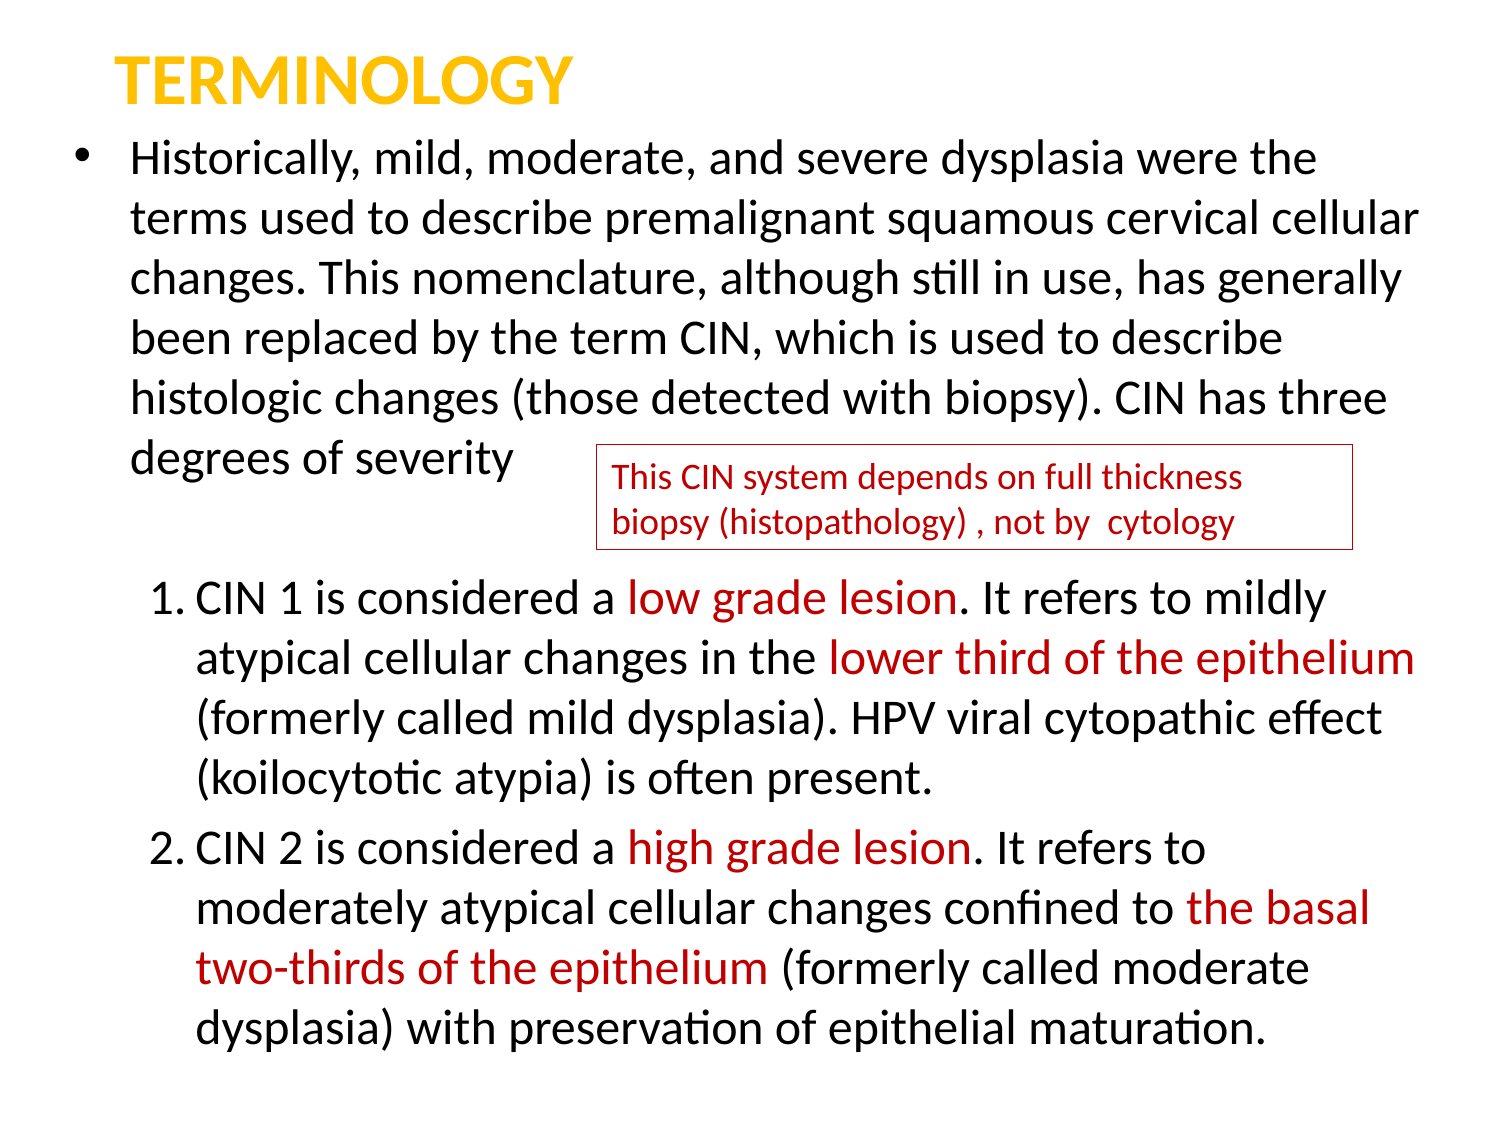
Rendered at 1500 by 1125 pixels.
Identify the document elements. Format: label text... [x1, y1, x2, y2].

text_box This CIN system depends on full thickness biopsy (histopathology) , not by cytology [596, 444, 1353, 550]
title TERMINOLOGY [99, 23, 1400, 117]
list Historically, mild, moderate, and severe dysplasia were the terms used to describe premalignant squamous cervical cellular changes. This nomenclature, although still in use, has generally been replaced by the term CIN, which is used to describe histologic changes (those detected with biopsy). CIN has three degrees of severity CIN 1 is considered a low grade lesion. It refers to mildly atypical cellular changes in the lower third of the epithelium (formerly called mild dysplasia). HPV viral cytopathic effect (koilocytotic atypia) is often present. CIN 2 is considered a high grade lesion. It refers to moderately atypical cellular changes confined to the basal two-thirds of the epithelium (formerly called moderate dysplasia) with preservation of epithelial maturation. [58, 117, 1442, 1090]
